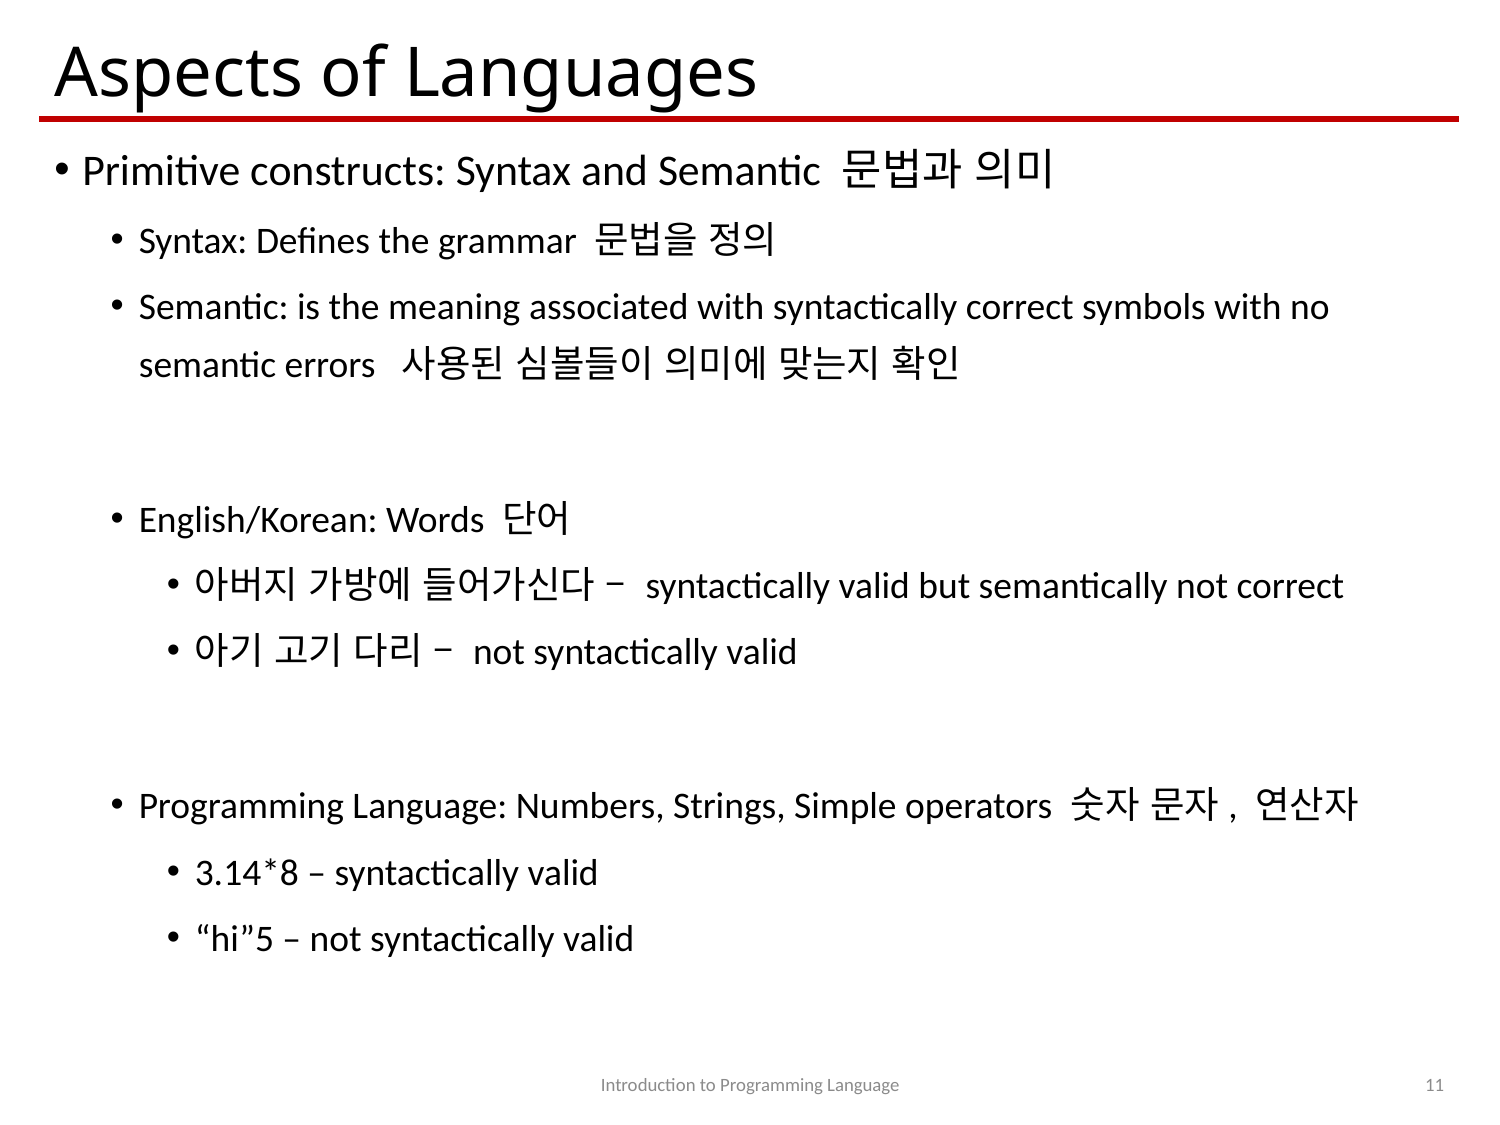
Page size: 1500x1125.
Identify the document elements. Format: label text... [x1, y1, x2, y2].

list Primitive constructs: Syntax and Semantic 문법과 의미 Syntax: Defines the grammar 문법을 정의 Semantic: is the meaning associated with syntactically correct symbols with no semantic errors 사용된 심볼들이 의미에 맞는지 확인 English/Korean: Words 단어 아버지 가방에 들어가신다 – syntactically valid but semantically not correct 아기 고기 다리 – not syntactically valid Programming Language: Numbers, Strings, Simple operators 숫자 문자, 연산자 3.14*8 – syntactically valid “hi”5 – not syntactically valid [39, 118, 1459, 1049]
title Aspects of Languages [39, 24, 1459, 118]
slide_number 11 [1059, 1064, 1459, 1103]
footer Introduction to Programming Language [496, 1064, 1004, 1103]
